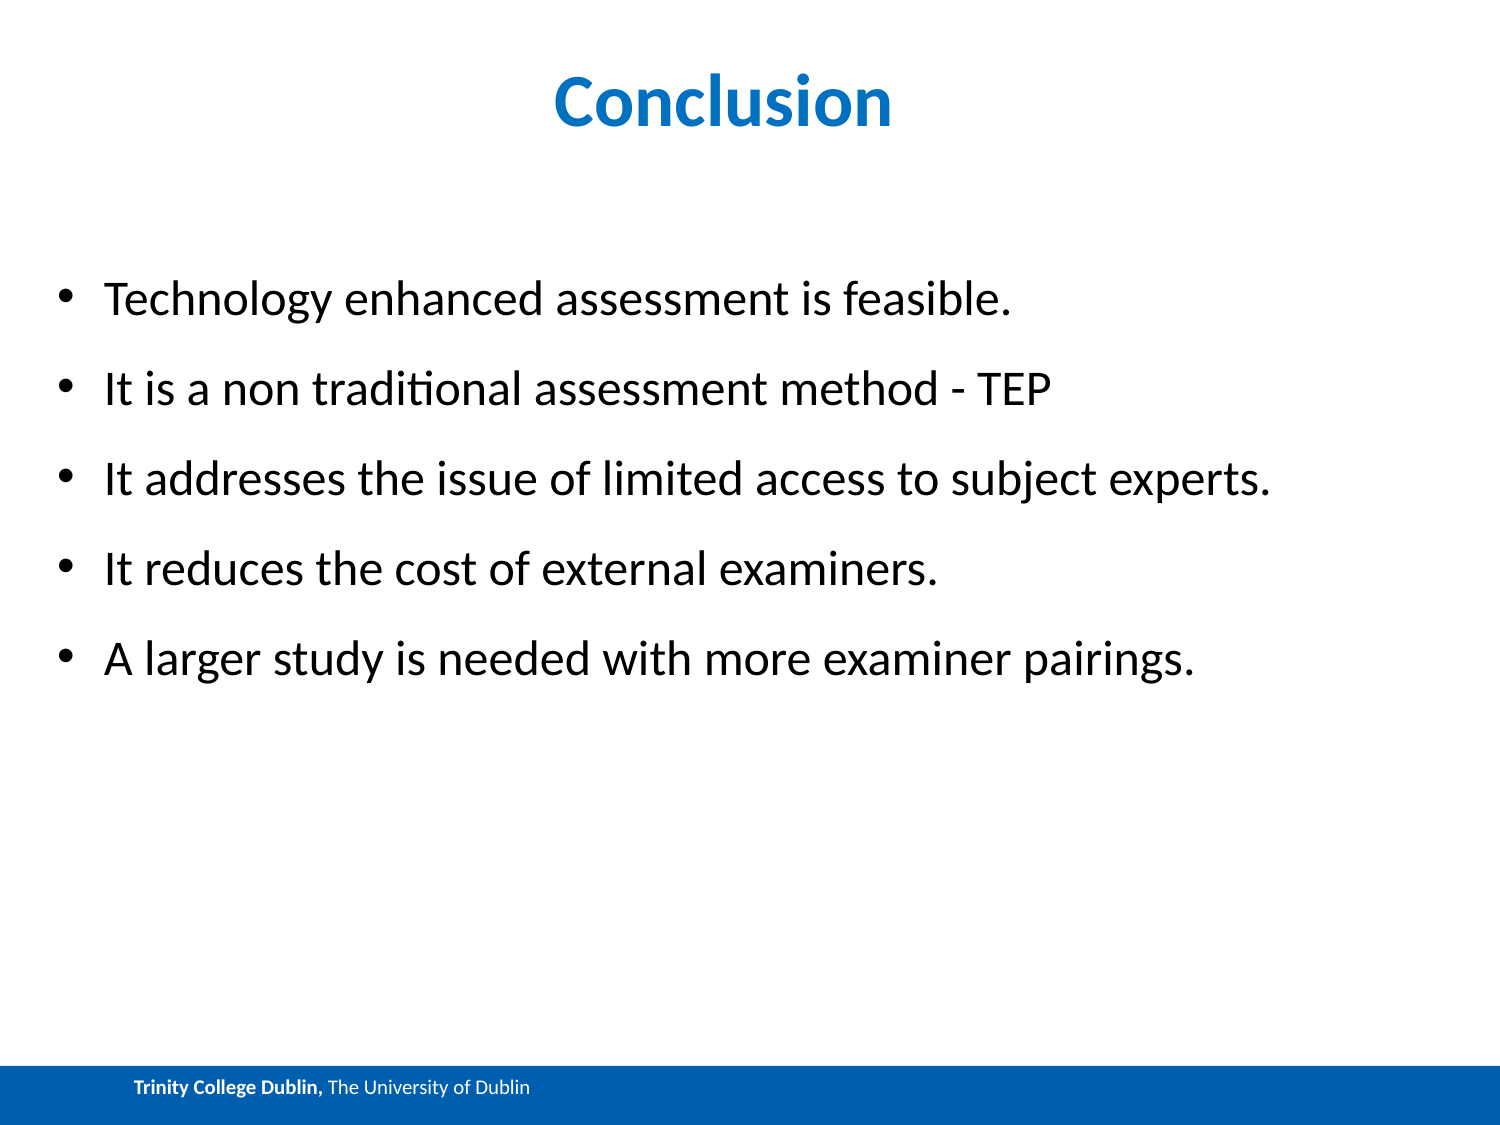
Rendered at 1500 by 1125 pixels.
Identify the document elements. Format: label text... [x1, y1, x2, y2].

text_box Technology enhanced assessment is feasible. It is a non traditional assessment method - TEP It addresses the issue of limited access to subject experts. It reduces the cost of external examiners. A larger study is needed with more examiner pairings. [42, 227, 1368, 933]
text_box Conclusion [255, 43, 1194, 149]
